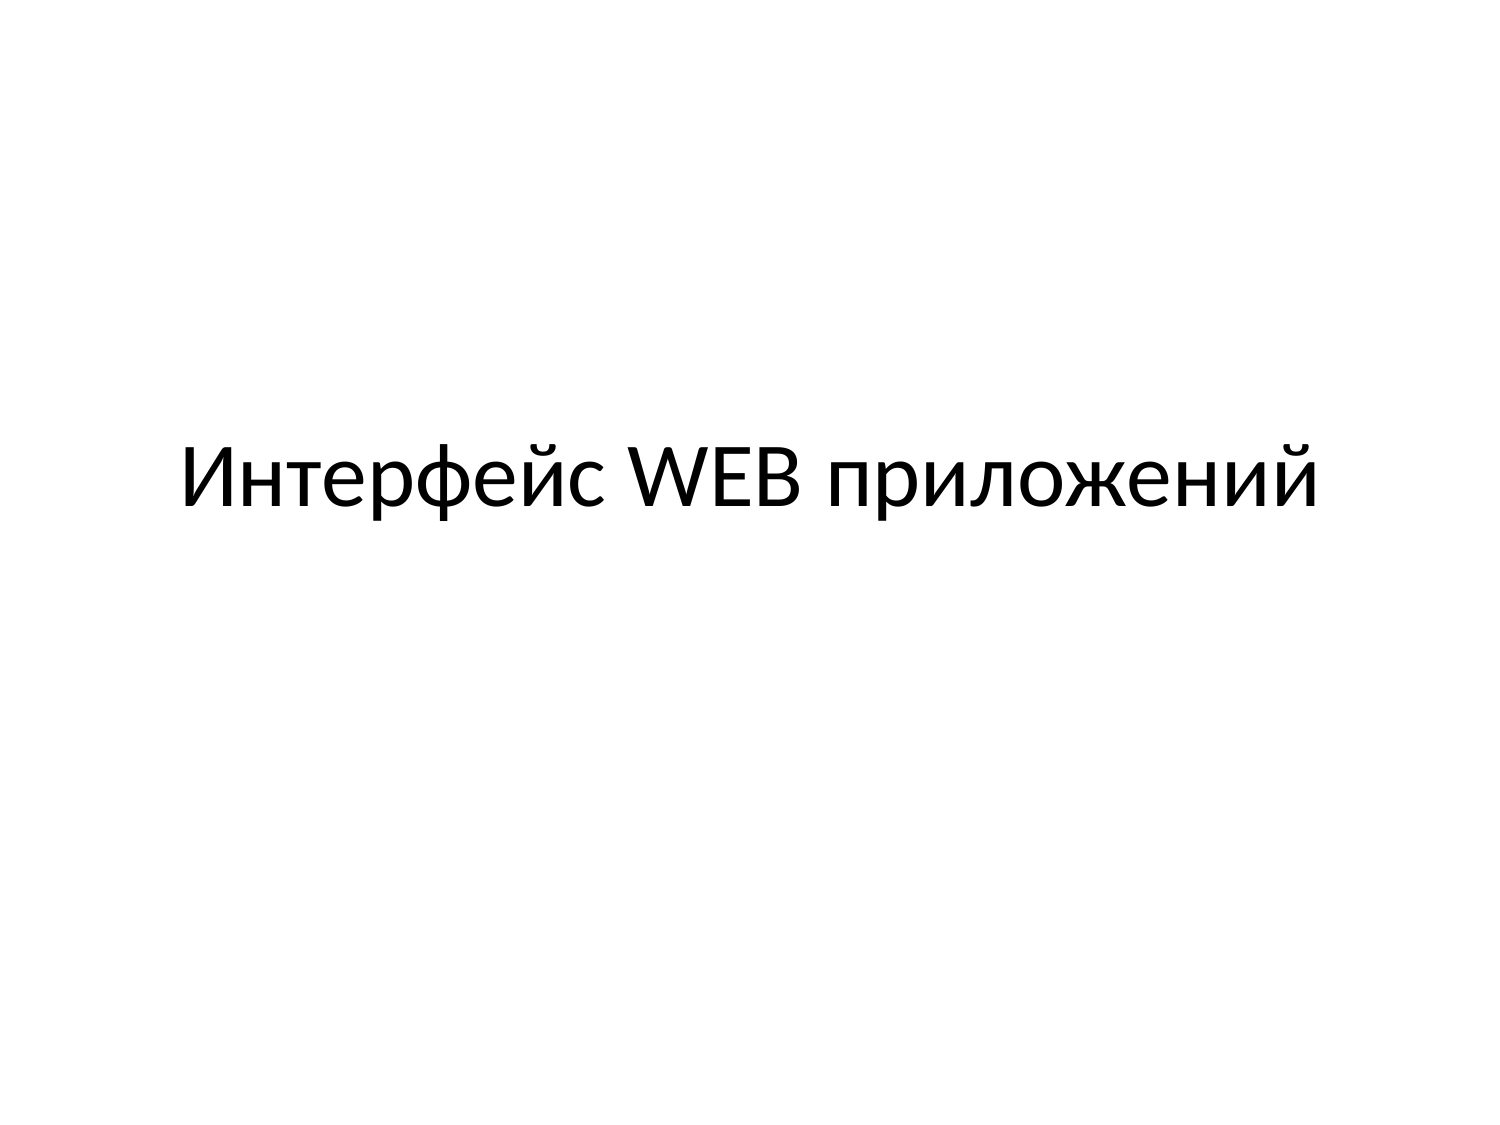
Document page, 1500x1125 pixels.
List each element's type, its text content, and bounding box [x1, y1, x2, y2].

title Интерфейс WEB приложений [112, 349, 1388, 591]
